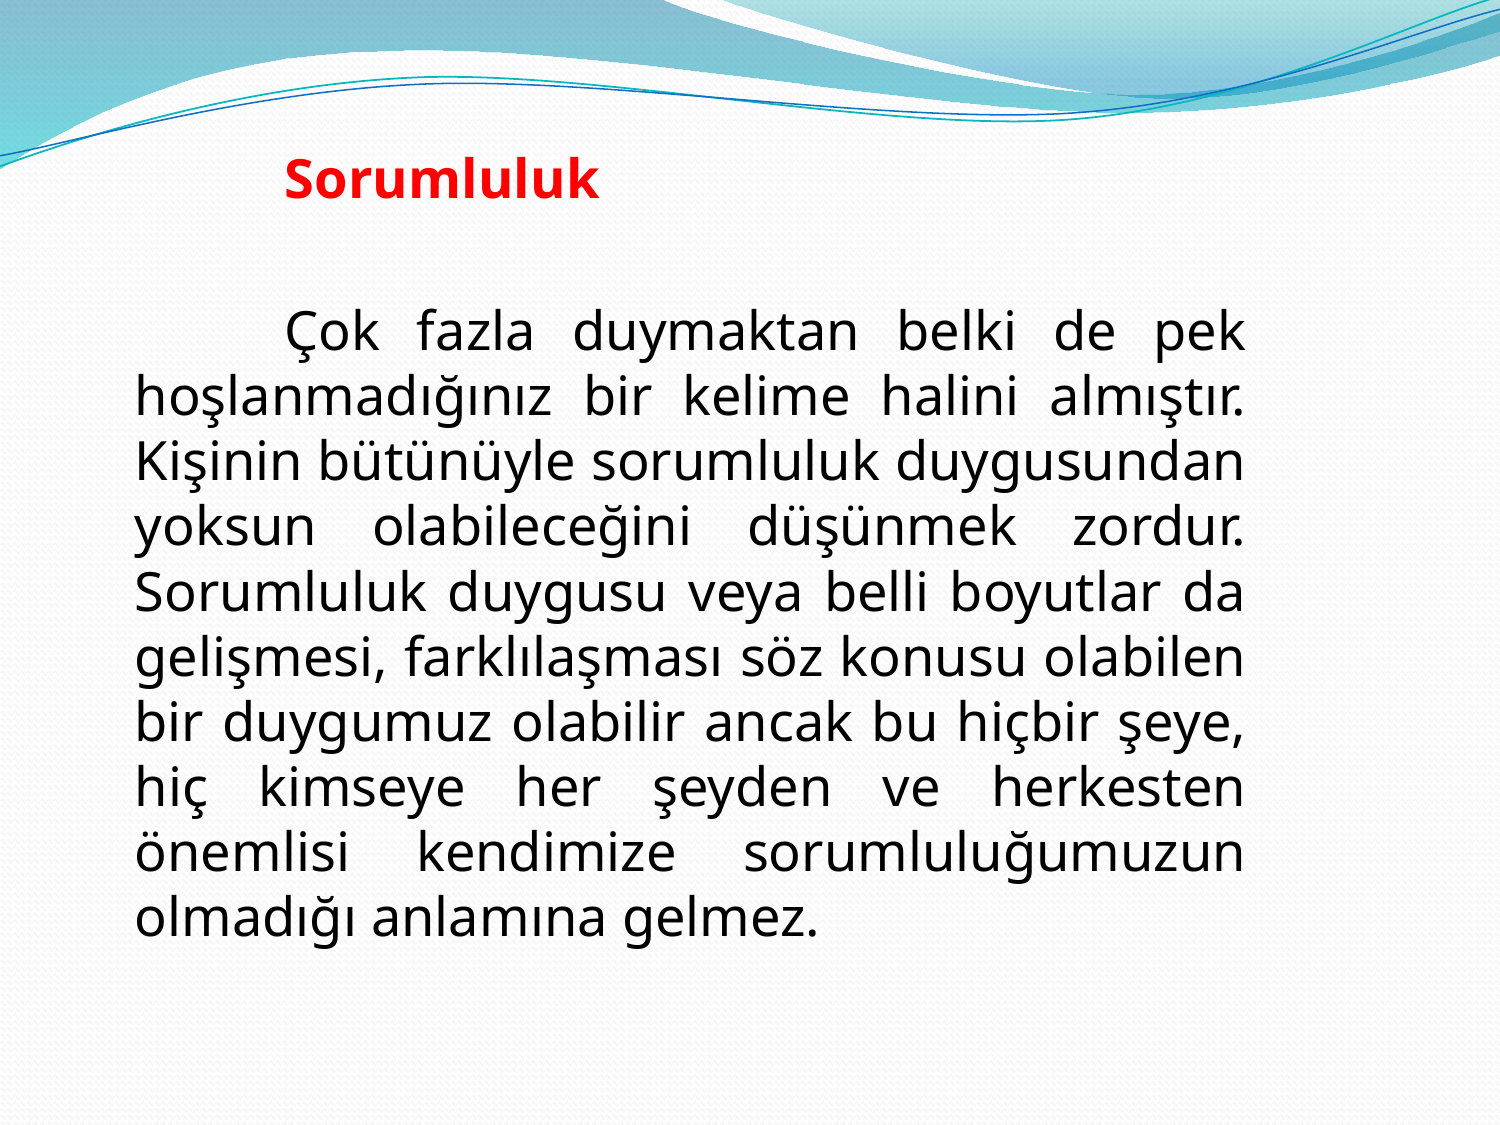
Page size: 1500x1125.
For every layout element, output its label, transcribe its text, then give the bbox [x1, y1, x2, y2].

list Sorumluluk Çok fazla duymaktan belki de pek hoşlanmadığınız bir kelime halini almıştır. Kişinin bütünüyle sorumluluk duygusundan yoksun olabileceğini düşünmek zordur. Sorumluluk duygusu veya belli boyutlar da gelişmesi, farklılaşması söz konusu olabilen bir duygumuz olabilir ancak bu hiçbir şeye, hiç kimseye her şeyden ve herkesten önemlisi kendimize sorumluluğumuzun olmadığı anlamına gelmez. [75, 137, 1263, 1059]
